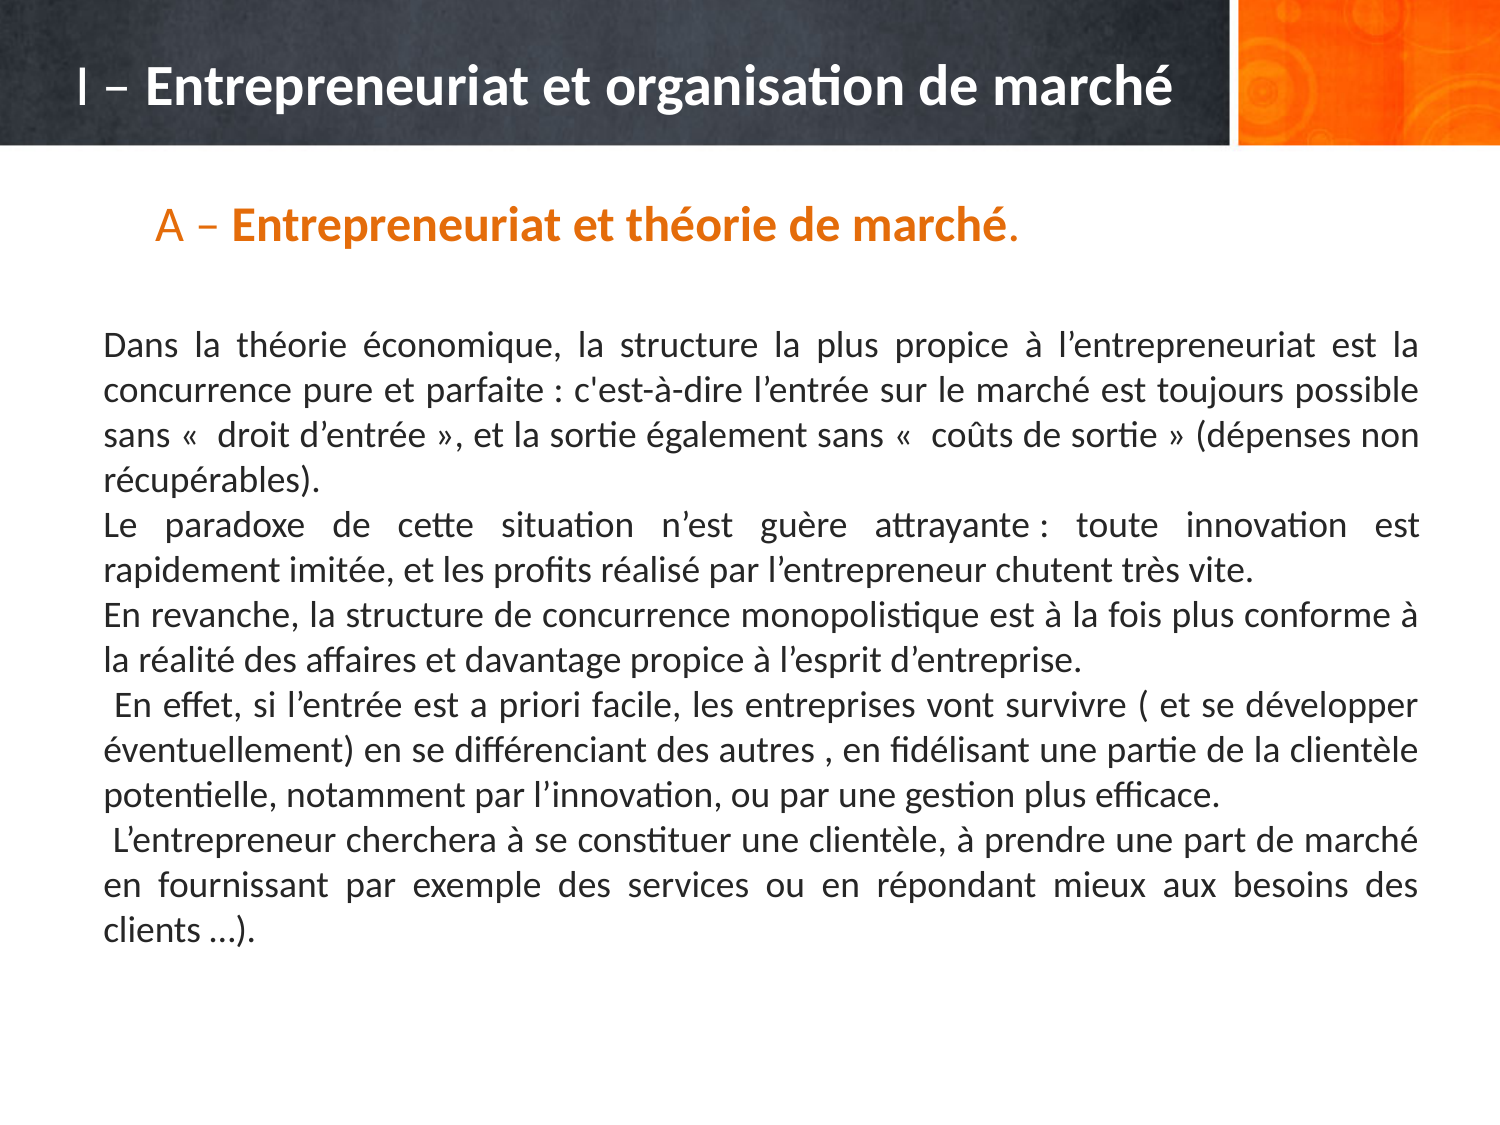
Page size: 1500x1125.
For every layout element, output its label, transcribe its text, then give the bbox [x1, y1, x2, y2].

text_box A – Entrepreneuriat et théorie de marché. [140, 184, 1047, 260]
picture [0, 0, 1500, 1125]
text_box Dans la théorie économique, la structure la plus propice à l’entrepreneuriat est la concurrence pure et parfaite : c'est-à-dire l’entrée sur le marché est toujours possible sans « droit d’entrée », et la sortie également sans « coûts de sortie » (dépenses non récupérables). Le paradoxe de cette situation n’est guère attrayante : toute innovation est rapidement imitée, et les profits réalisé par l’entrepreneur chutent très vite. En revanche, la structure de concurrence monopolistique est à la fois plus conforme à la réalité des affaires et davantage propice à l’esprit d’entreprise. En effet, si l’entrée est a priori facile, les entreprises vont survivre ( et se développer éventuellement) en se différenciant des autres , en fidélisant une partie de la clientèle potentielle, notamment par l’innovation, ou par une gestion plus efficace. L’entrepreneur cherchera à se constituer une clientèle, à prendre une part de marché en fournissant par exemple des services ou en répondant mieux aux besoins des clients …). [88, 312, 1436, 958]
text_box I – Entrepreneuriat et organisation de marché [60, 39, 1202, 125]
